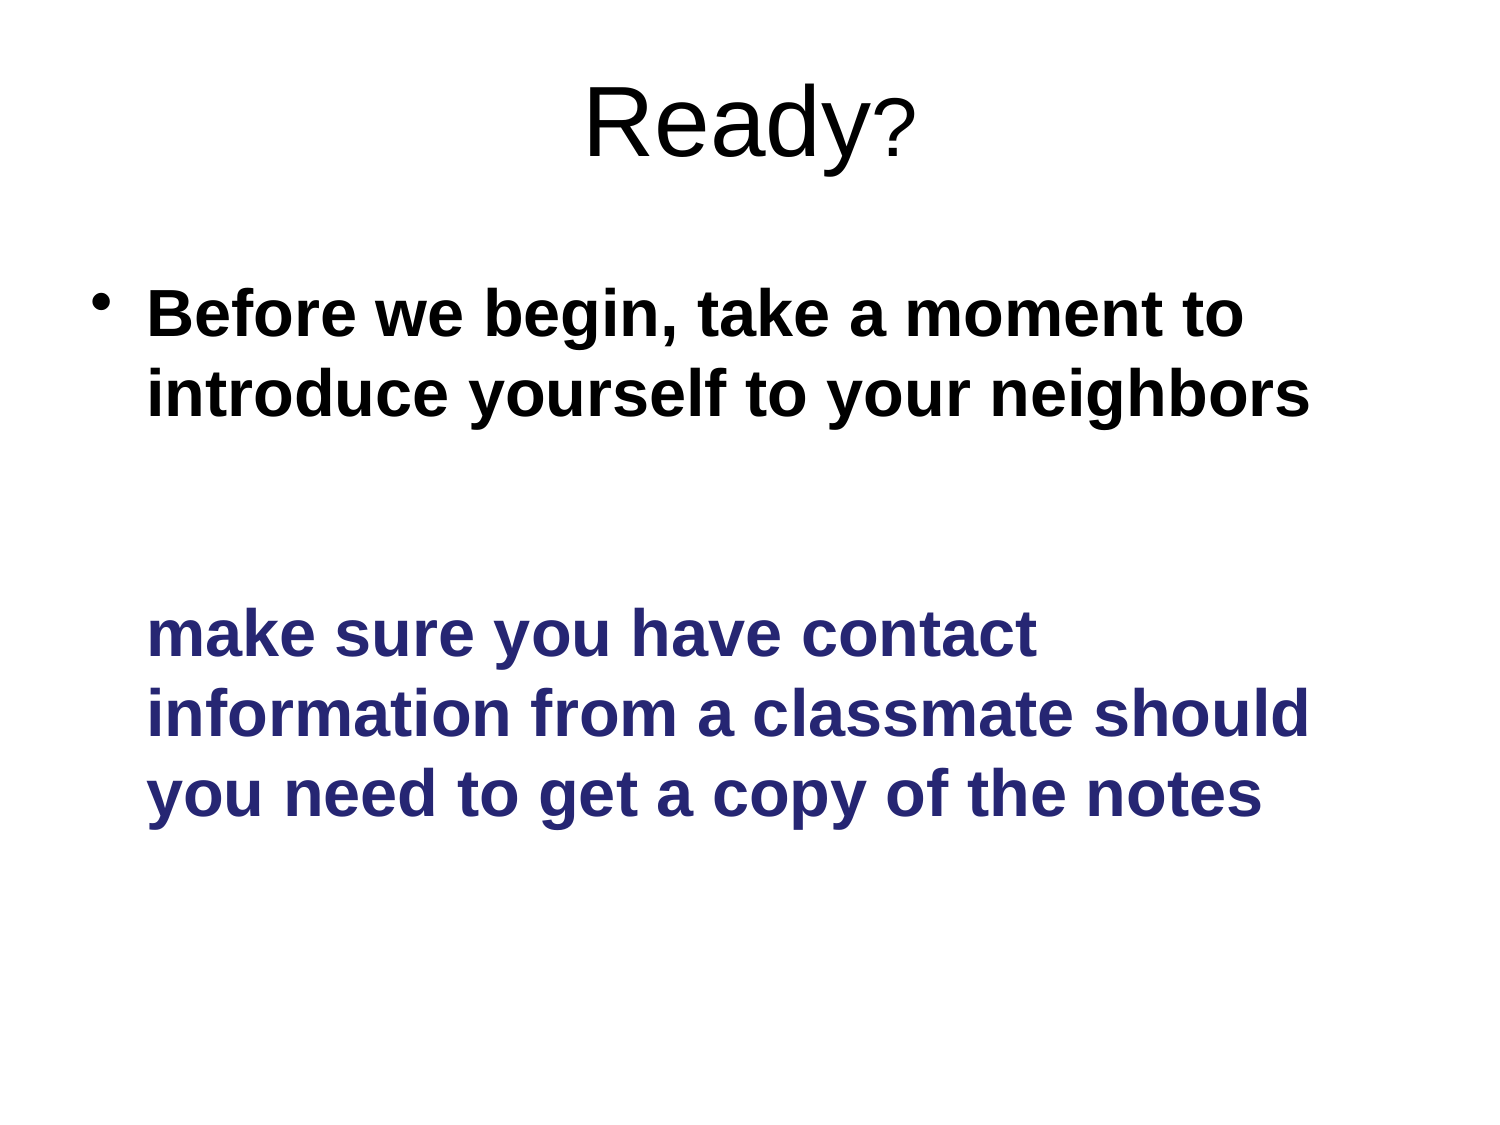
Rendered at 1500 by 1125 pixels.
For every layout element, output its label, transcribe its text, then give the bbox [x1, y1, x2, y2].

title Ready? [74, 44, 1426, 188]
text_box [49, 600, 1475, 800]
list Before we begin, take a moment to introduce yourself to your neighbors make sure you have contact information from a classmate should you need to get a copy of the notes [74, 262, 1426, 600]
list Before we begin, take a moment to introduce yourself to your neighbors make sure you have contact information from a classmate should you need to get a copy of the notes [74, 800, 1426, 1076]
